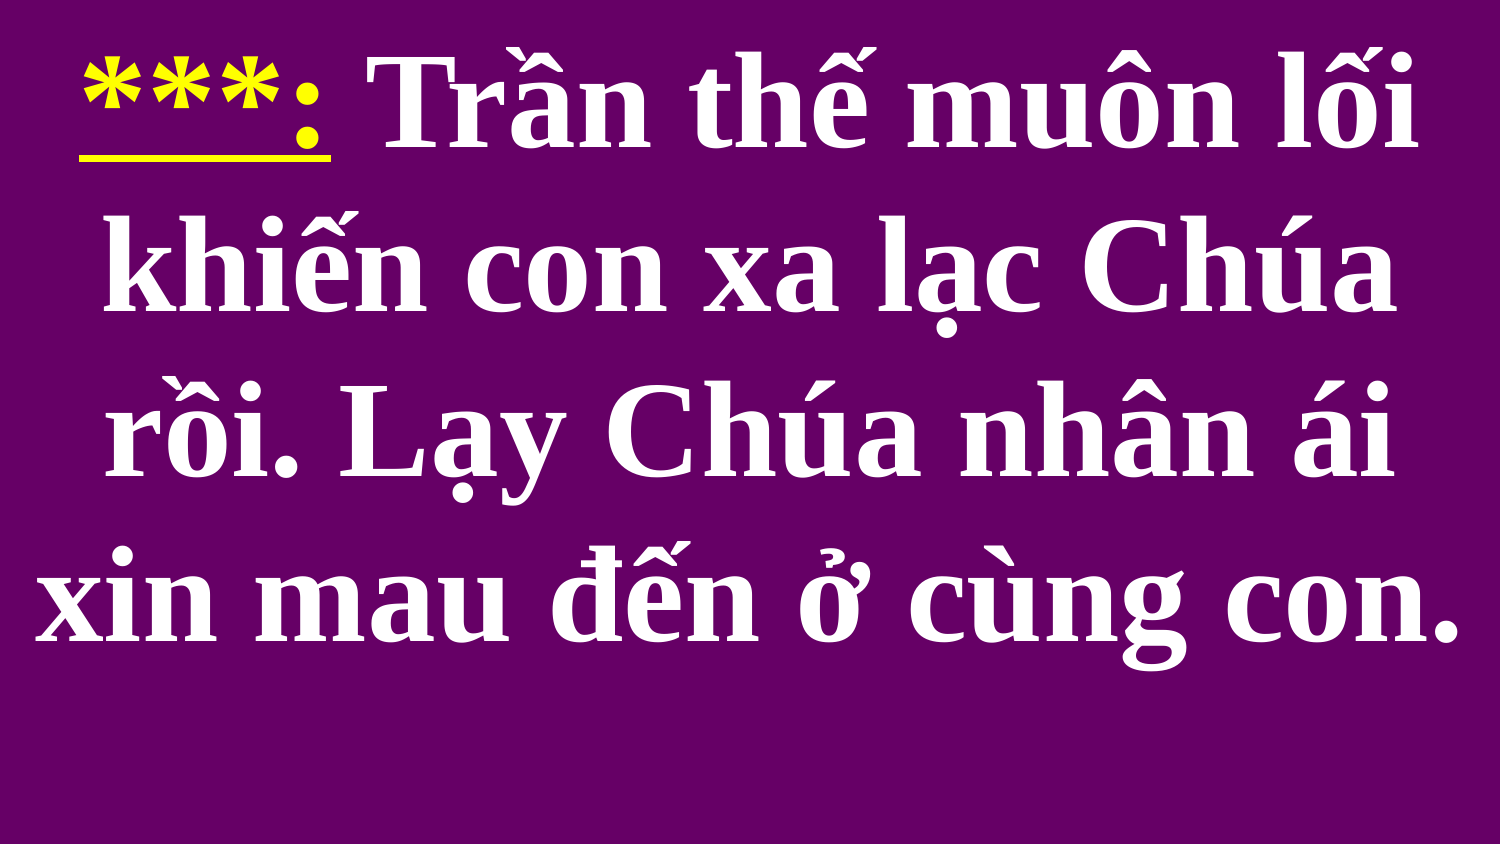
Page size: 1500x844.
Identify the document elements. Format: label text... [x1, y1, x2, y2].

title ***: Trần thế muôn lối khiến con xa lạc Chúa rồi. Lạy Chúa nhân ái xin mau đến ở cùng con. [0, 0, 1500, 844]
